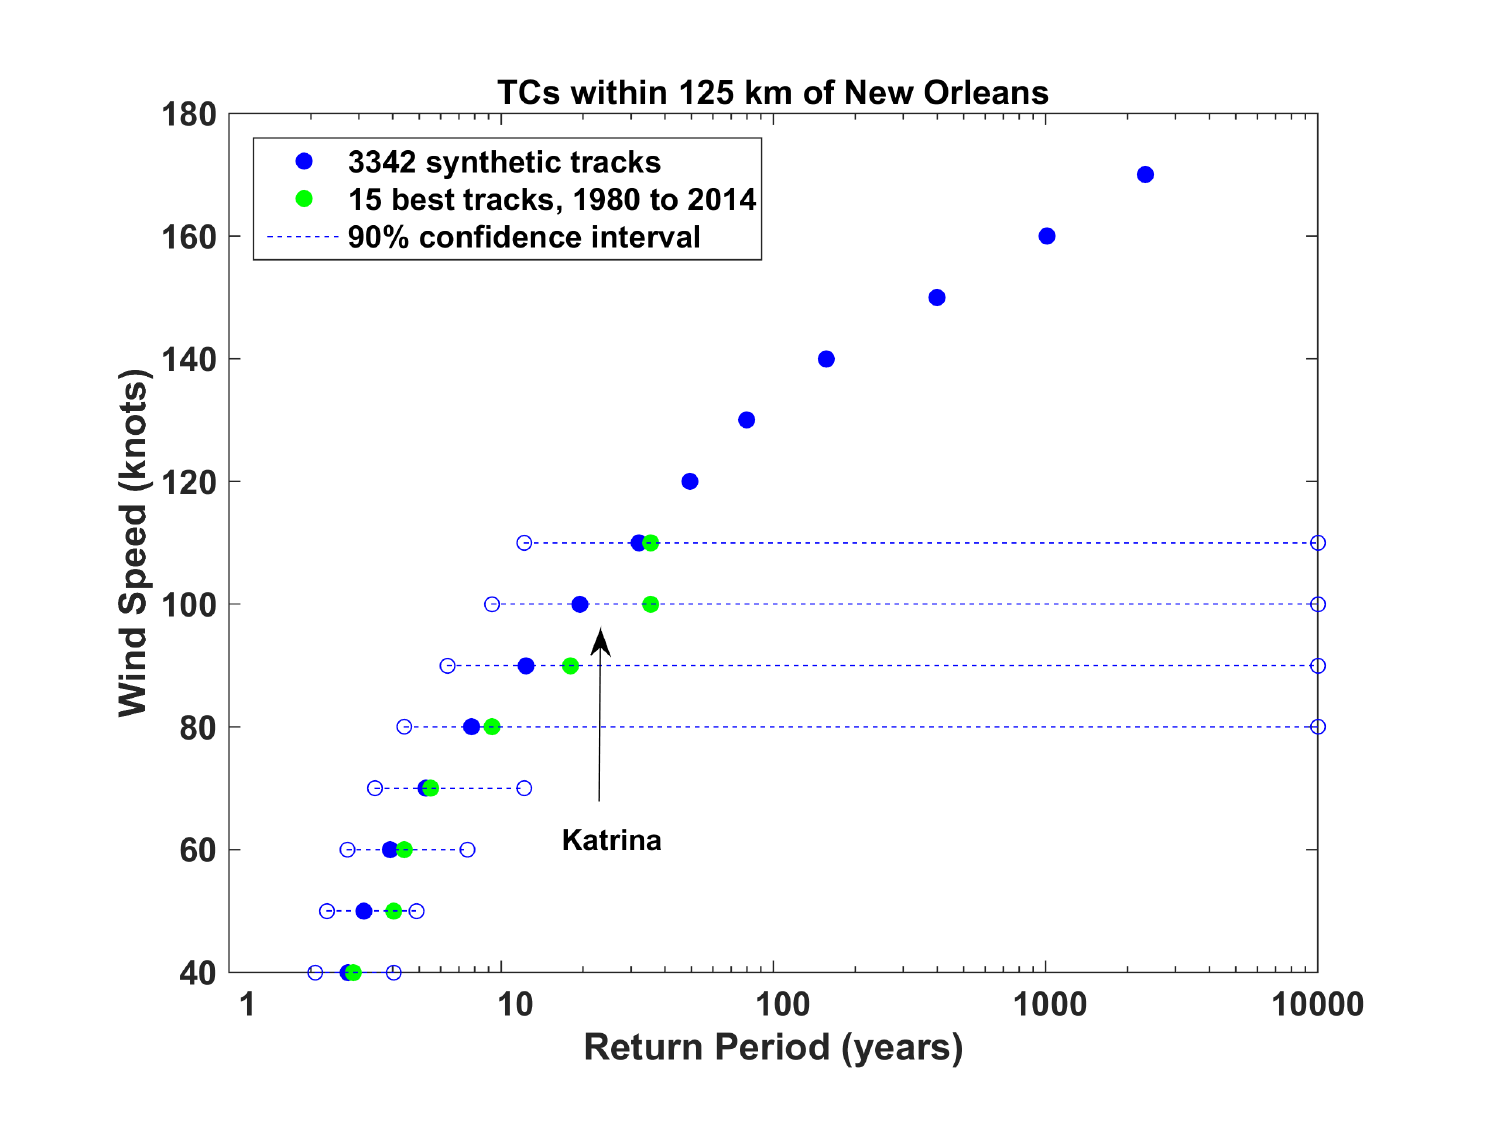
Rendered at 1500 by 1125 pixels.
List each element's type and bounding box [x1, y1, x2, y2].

picture [46, 34, 1451, 1088]
